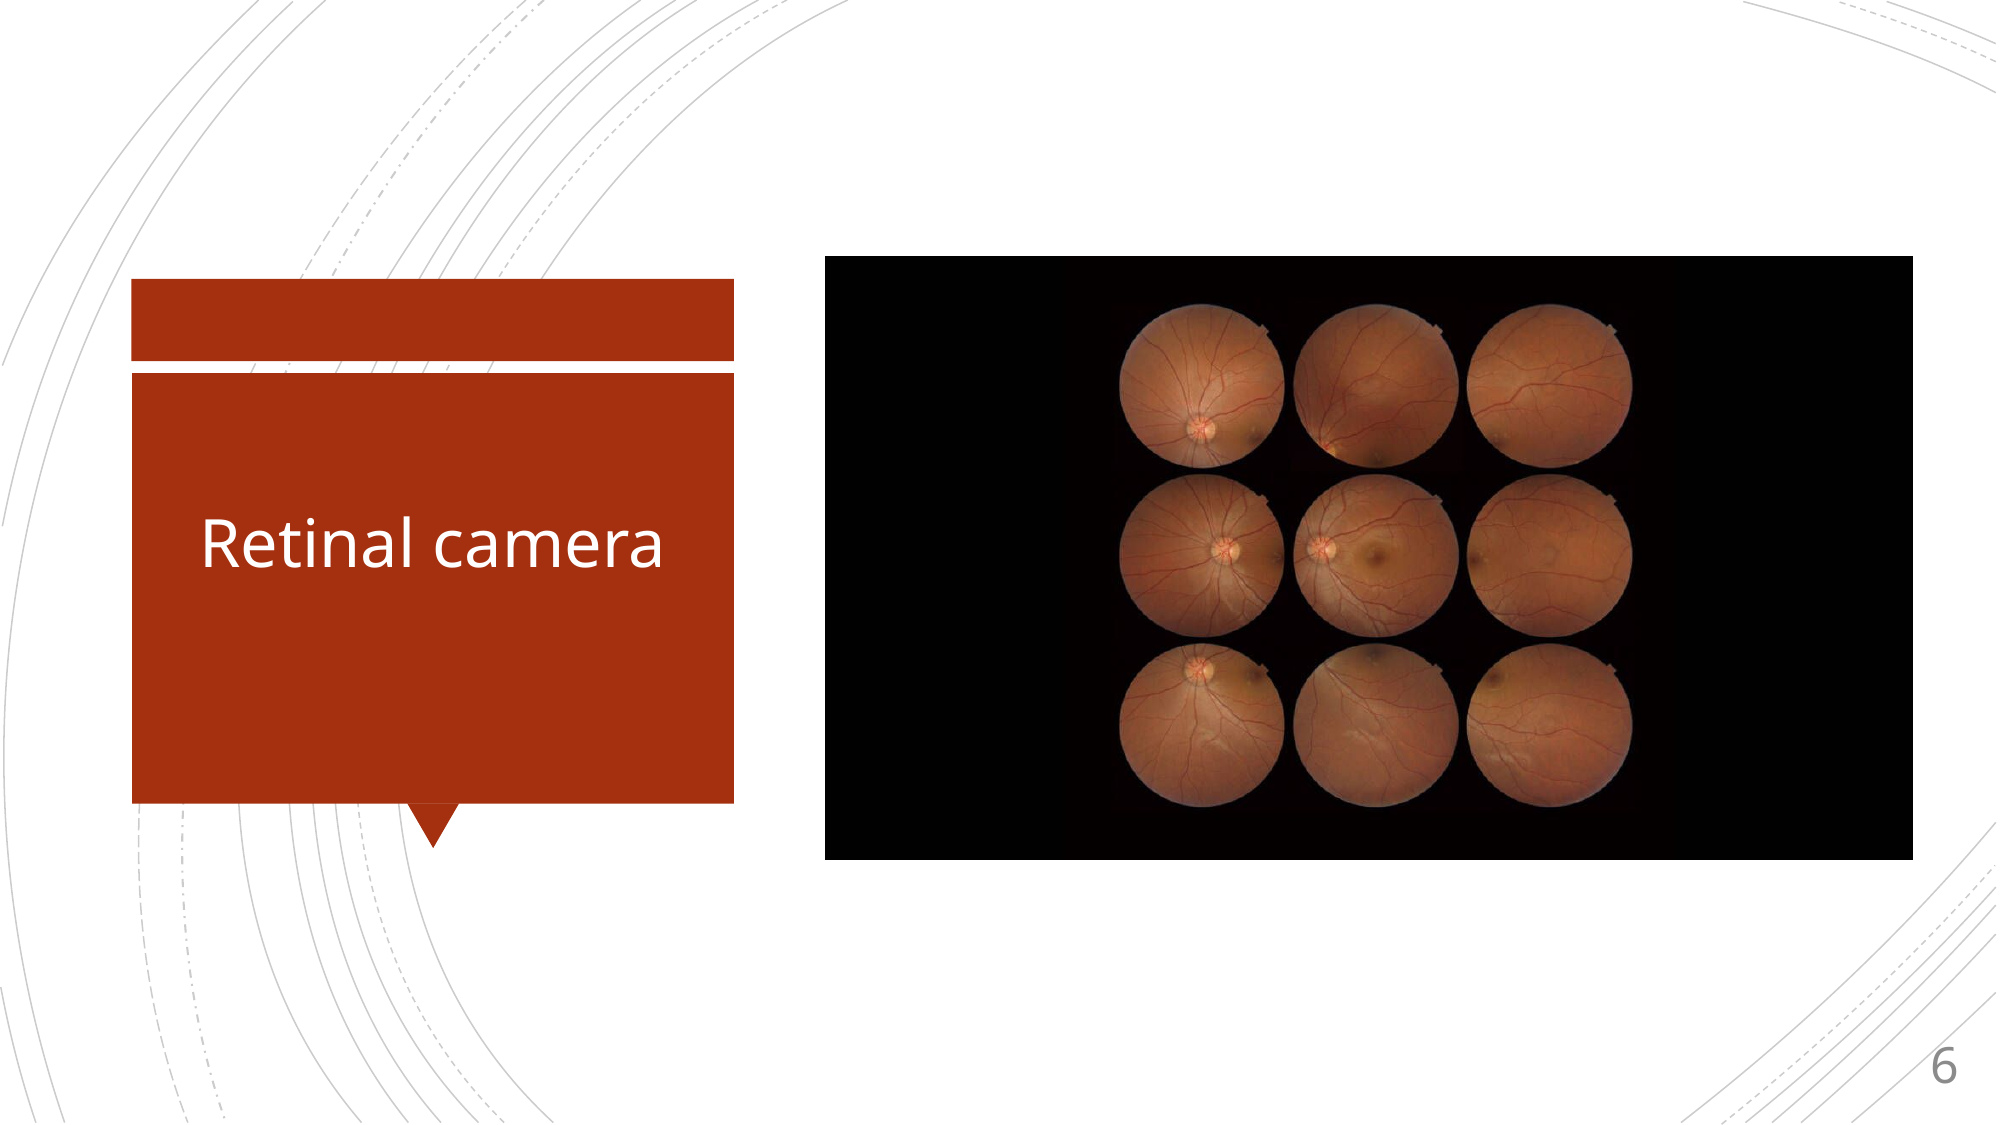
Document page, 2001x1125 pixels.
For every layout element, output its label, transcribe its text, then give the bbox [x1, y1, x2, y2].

picture [824, 255, 1913, 860]
slide_number 6 [1824, 1041, 1975, 1094]
title Retinal camera [145, 385, 721, 789]
